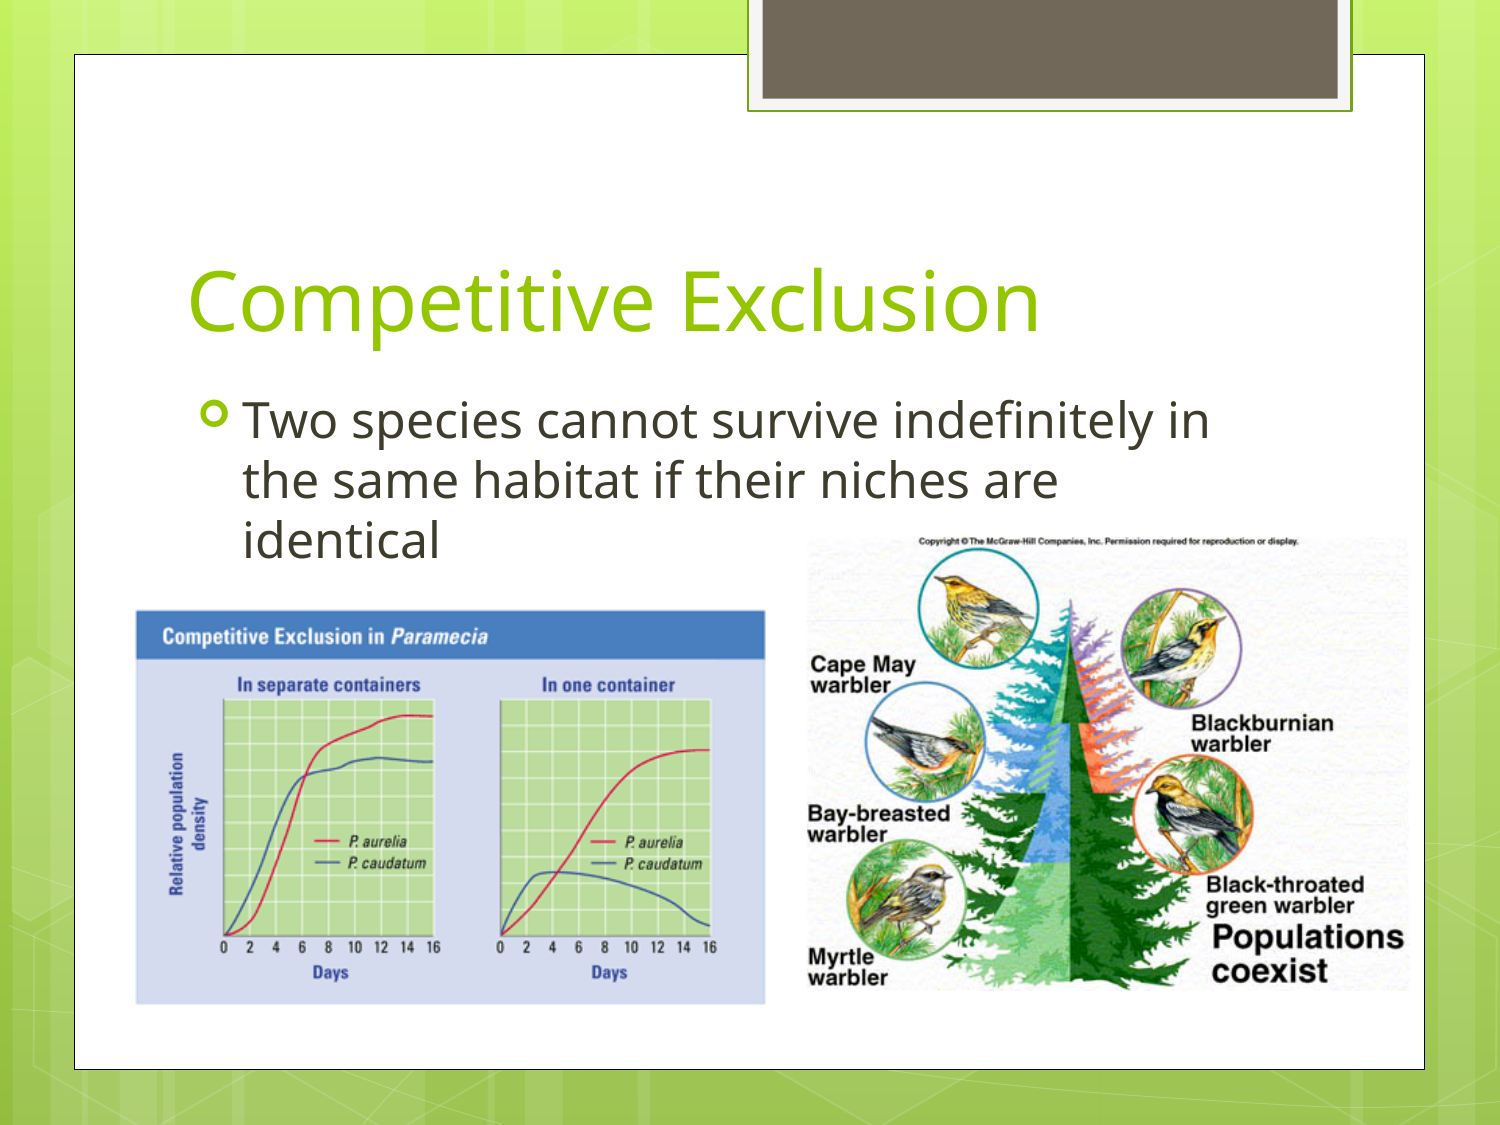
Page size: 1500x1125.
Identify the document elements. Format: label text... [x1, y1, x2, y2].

picture [806, 537, 1411, 991]
title Competitive Exclusion [171, 168, 1324, 357]
list Two species cannot survive indefinitely in the same habitat if their niches are identical [171, 381, 1283, 606]
picture [87, 599, 794, 1023]
